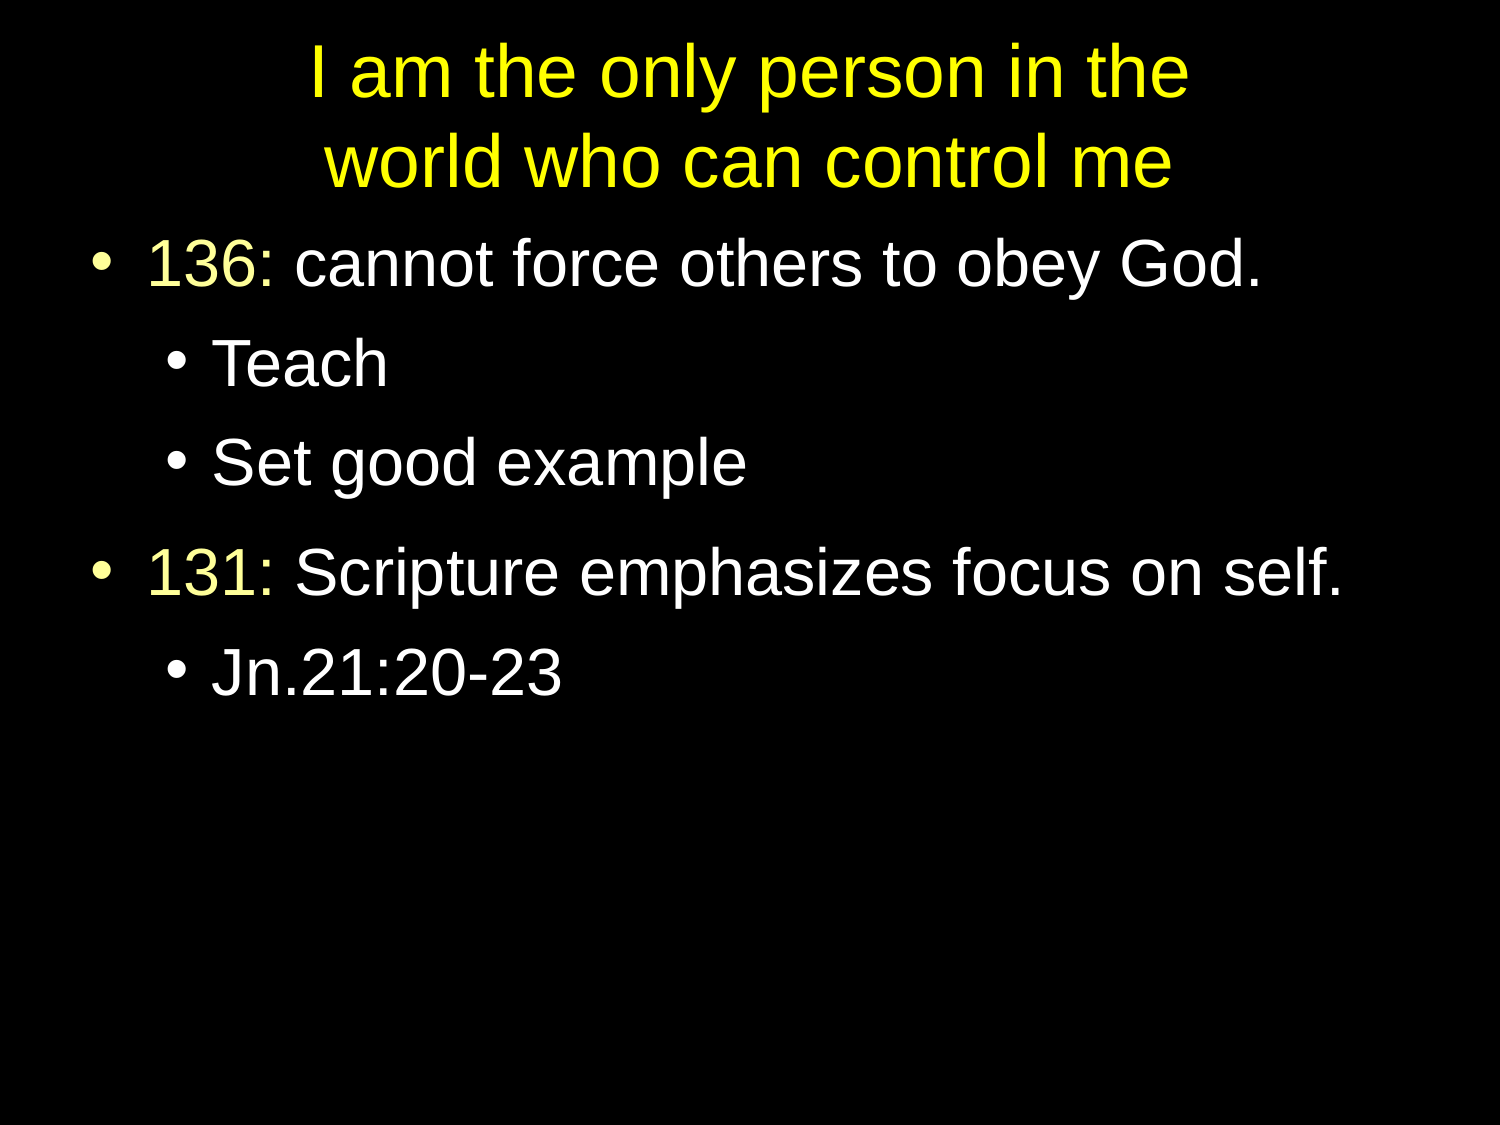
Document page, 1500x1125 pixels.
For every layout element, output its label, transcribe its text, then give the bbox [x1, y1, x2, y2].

list 136: cannot force others to obey God. Teach Set good example 131: Scripture emphasizes focus on self. Jn.21:20-23 [75, 212, 1425, 1063]
title I am the only person in the world who can control me [75, 24, 1425, 200]
